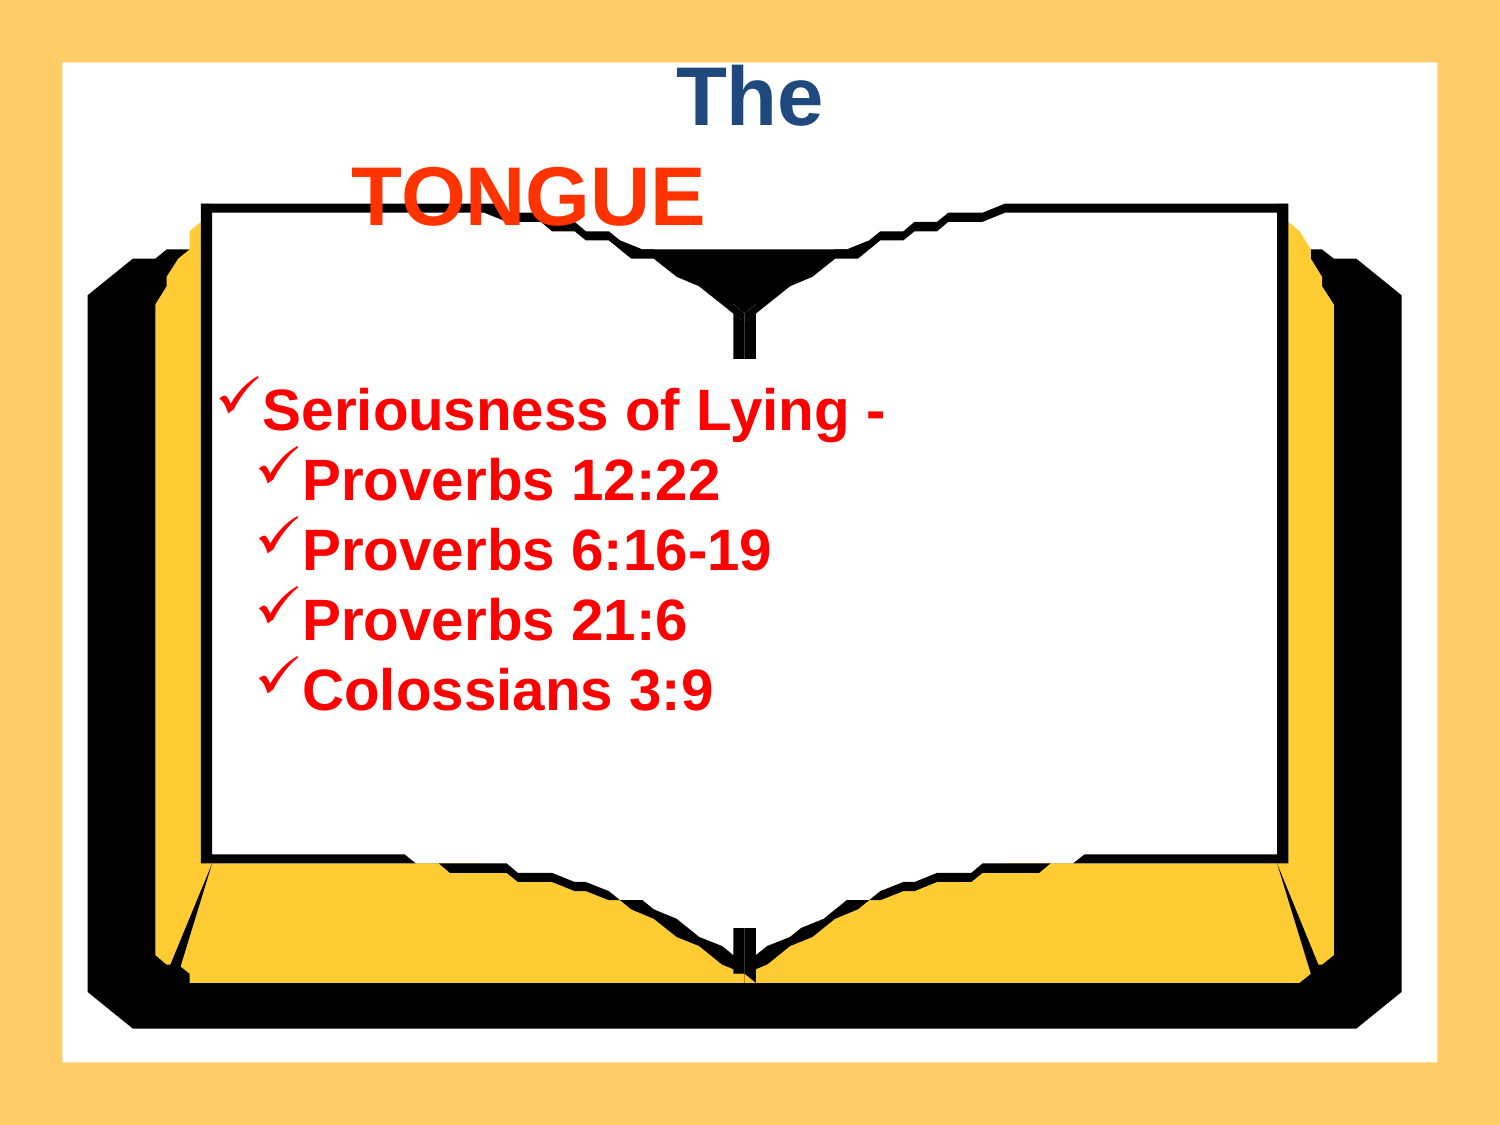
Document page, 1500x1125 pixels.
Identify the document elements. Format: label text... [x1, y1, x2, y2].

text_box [87, 203, 1413, 1038]
text_box [1437, 63, 1500, 1062]
text_box [0, 1062, 1500, 1125]
text_box The TONGUE [74, 112, 1425, 250]
text_box [0, 0, 1500, 63]
text_box [0, 63, 63, 1062]
